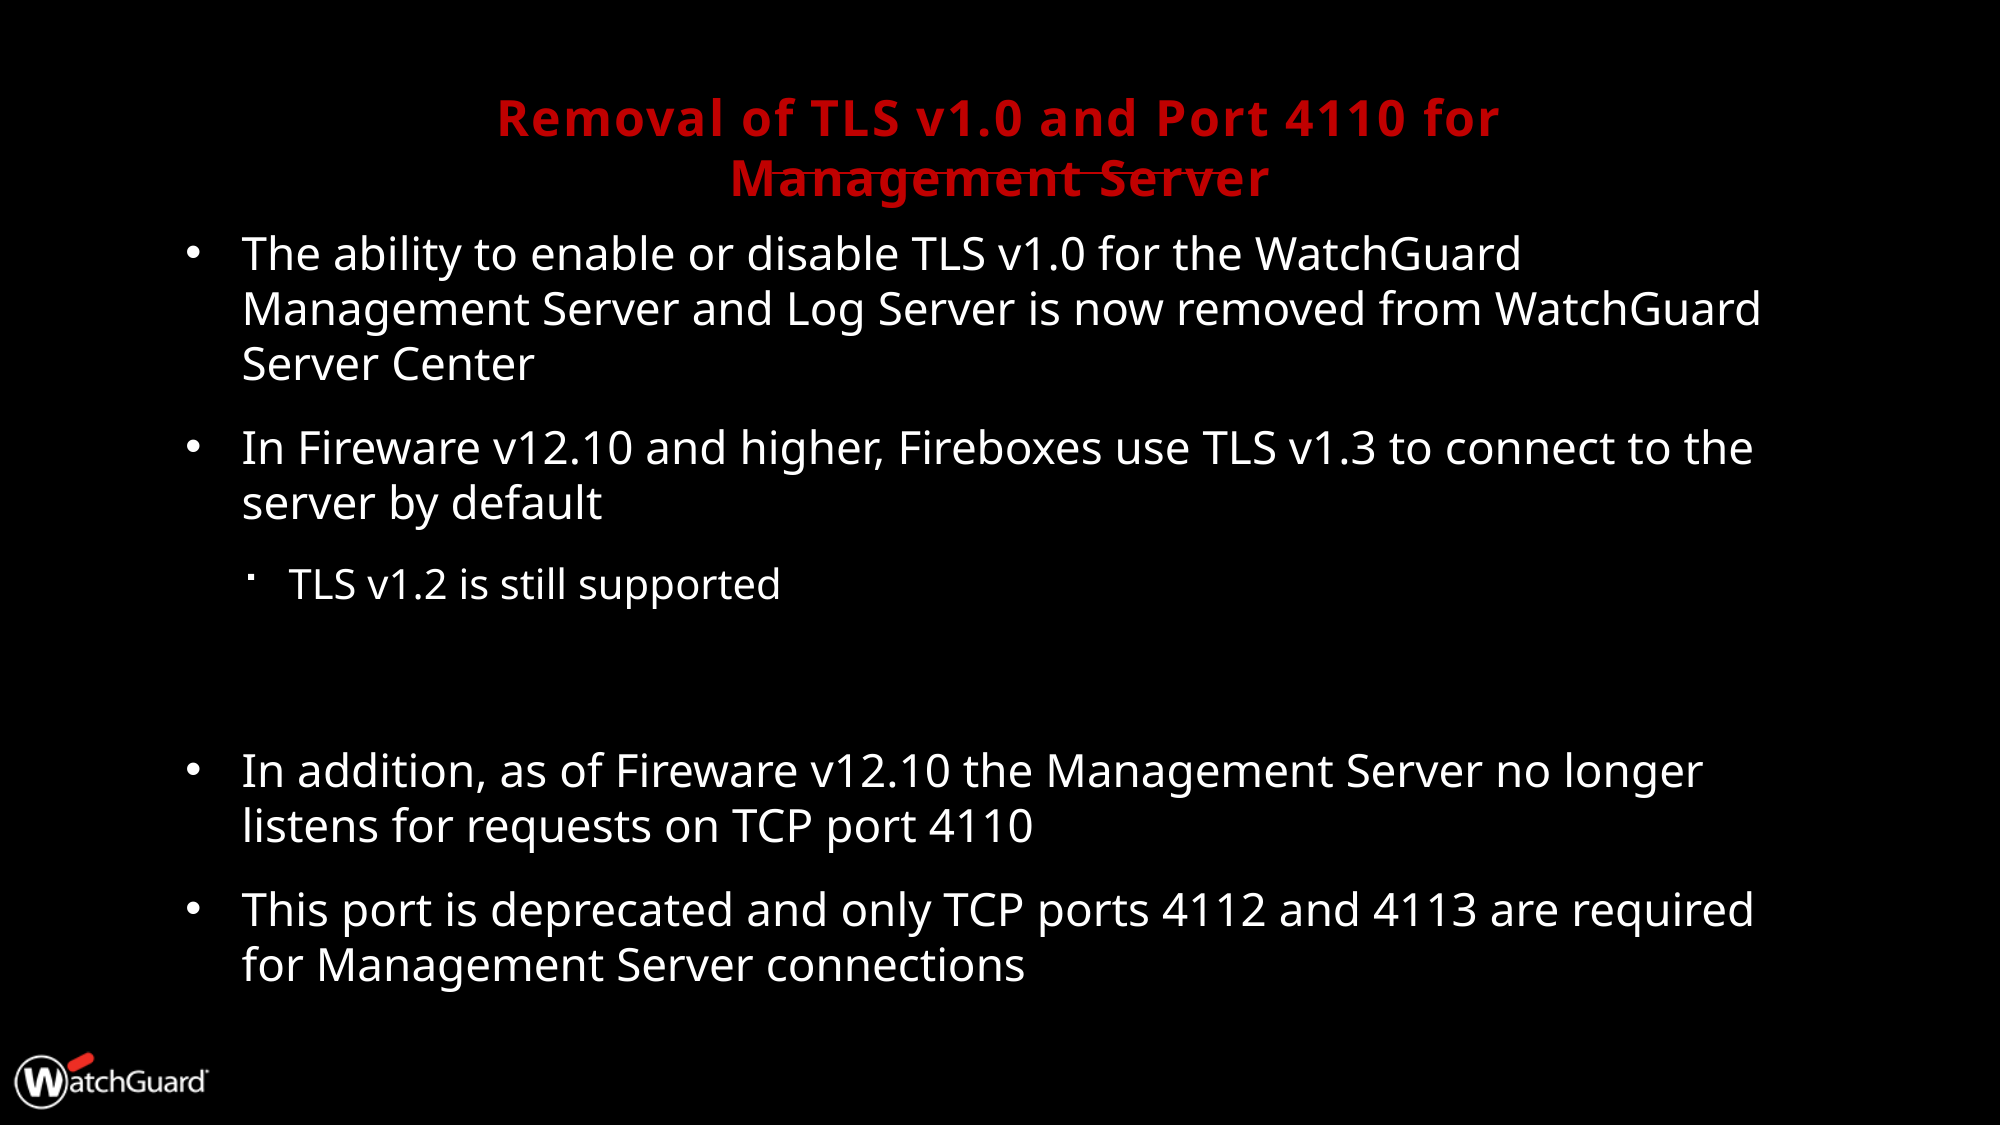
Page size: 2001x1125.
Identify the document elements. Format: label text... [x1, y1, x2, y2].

list The ability to enable or disable TLS v1.0 for the WatchGuard Management Server and Log Server is now removed from WatchGuard Server Center In Fireware v12.10 and higher, Fireboxes use TLS v1.3 to connect to the server by default TLS v1.2 is still supported In addition, as of Fireware v12.10 the Management Server no longer listens for requests on TCP port 4110 This port is deprecated and only TCP ports 4112 and 4113 are required for Management Server connections [170, 216, 1830, 1037]
title Removal of TLS v1.0 and Port 4110 for Management Server [347, 78, 1653, 154]
picture [5, 1043, 216, 1119]
